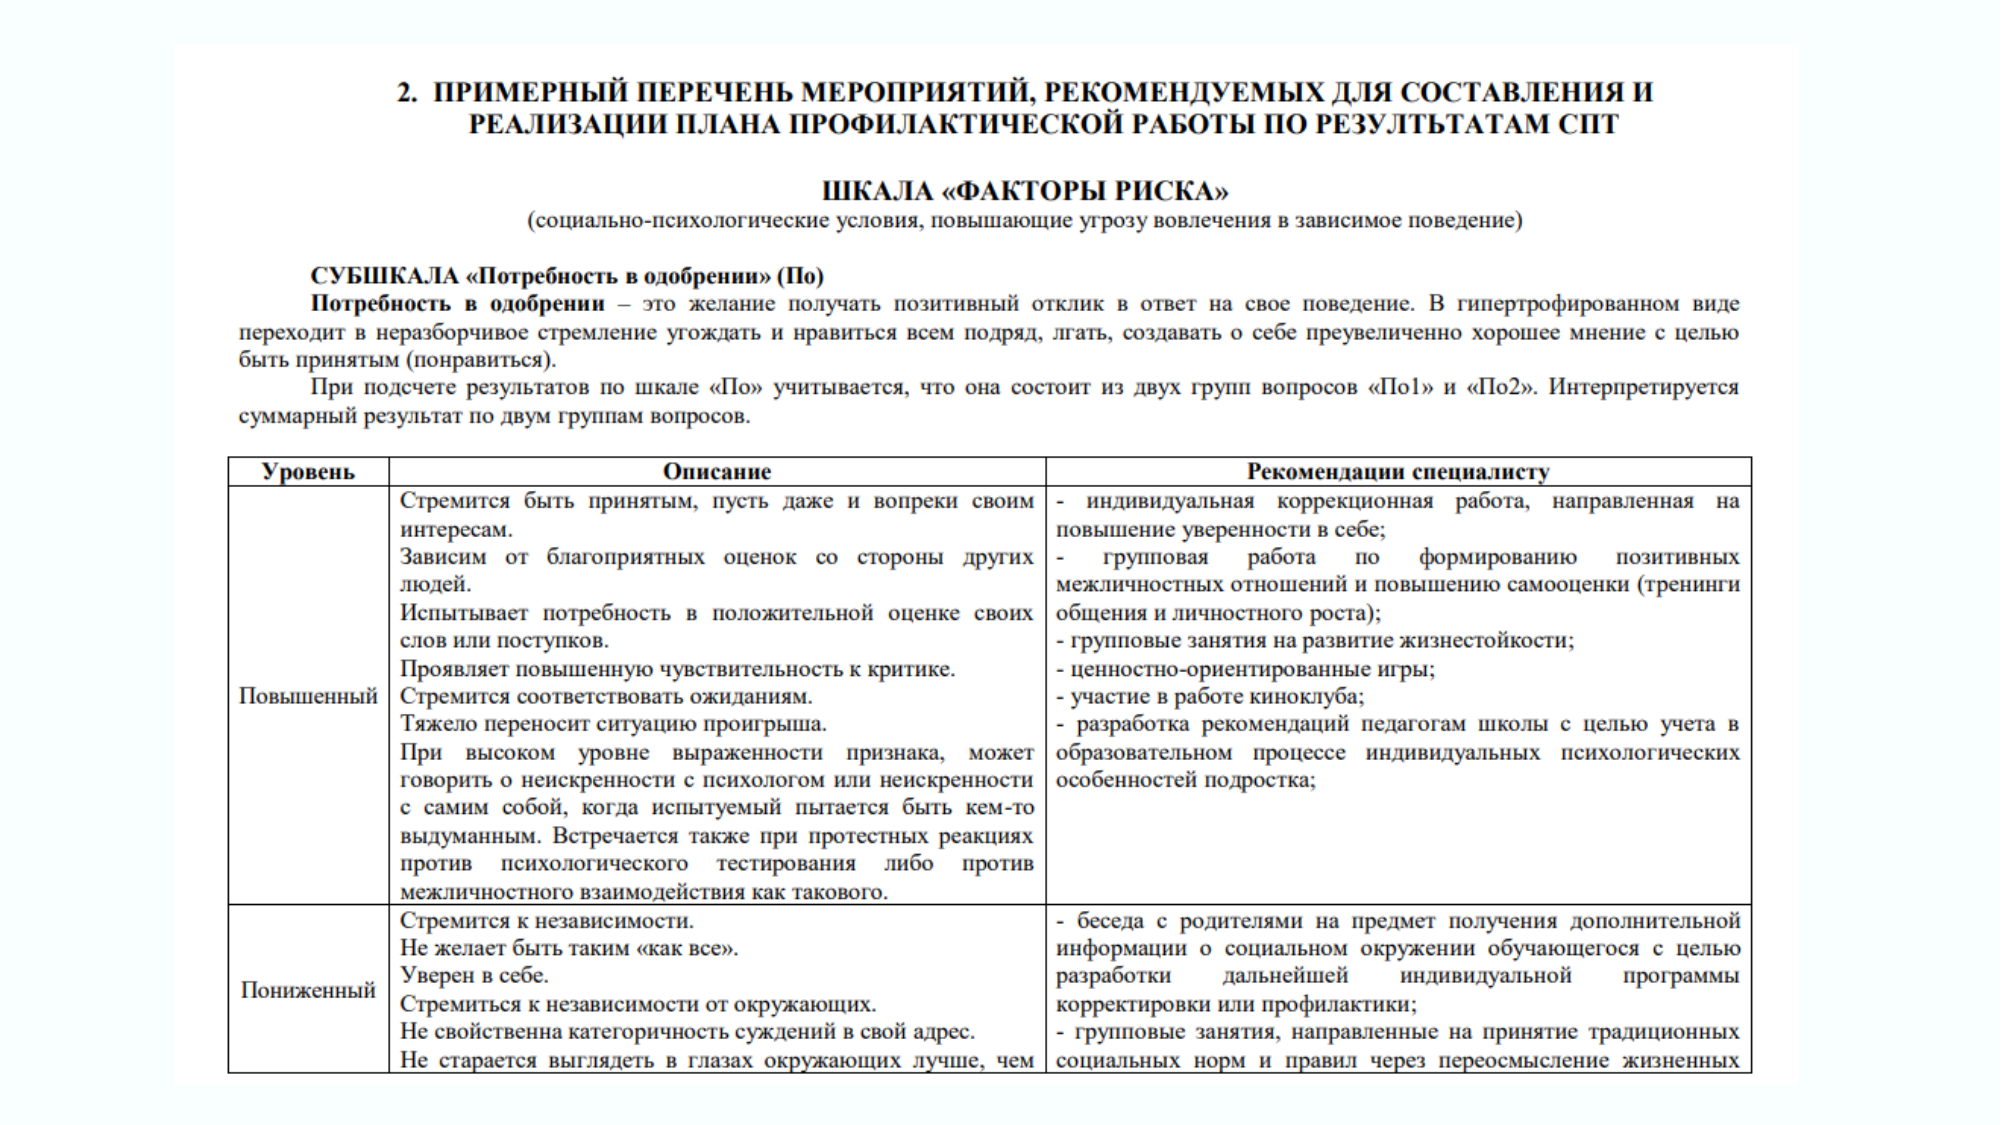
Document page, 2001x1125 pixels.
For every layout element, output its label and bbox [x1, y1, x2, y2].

picture [174, 44, 1799, 1085]
